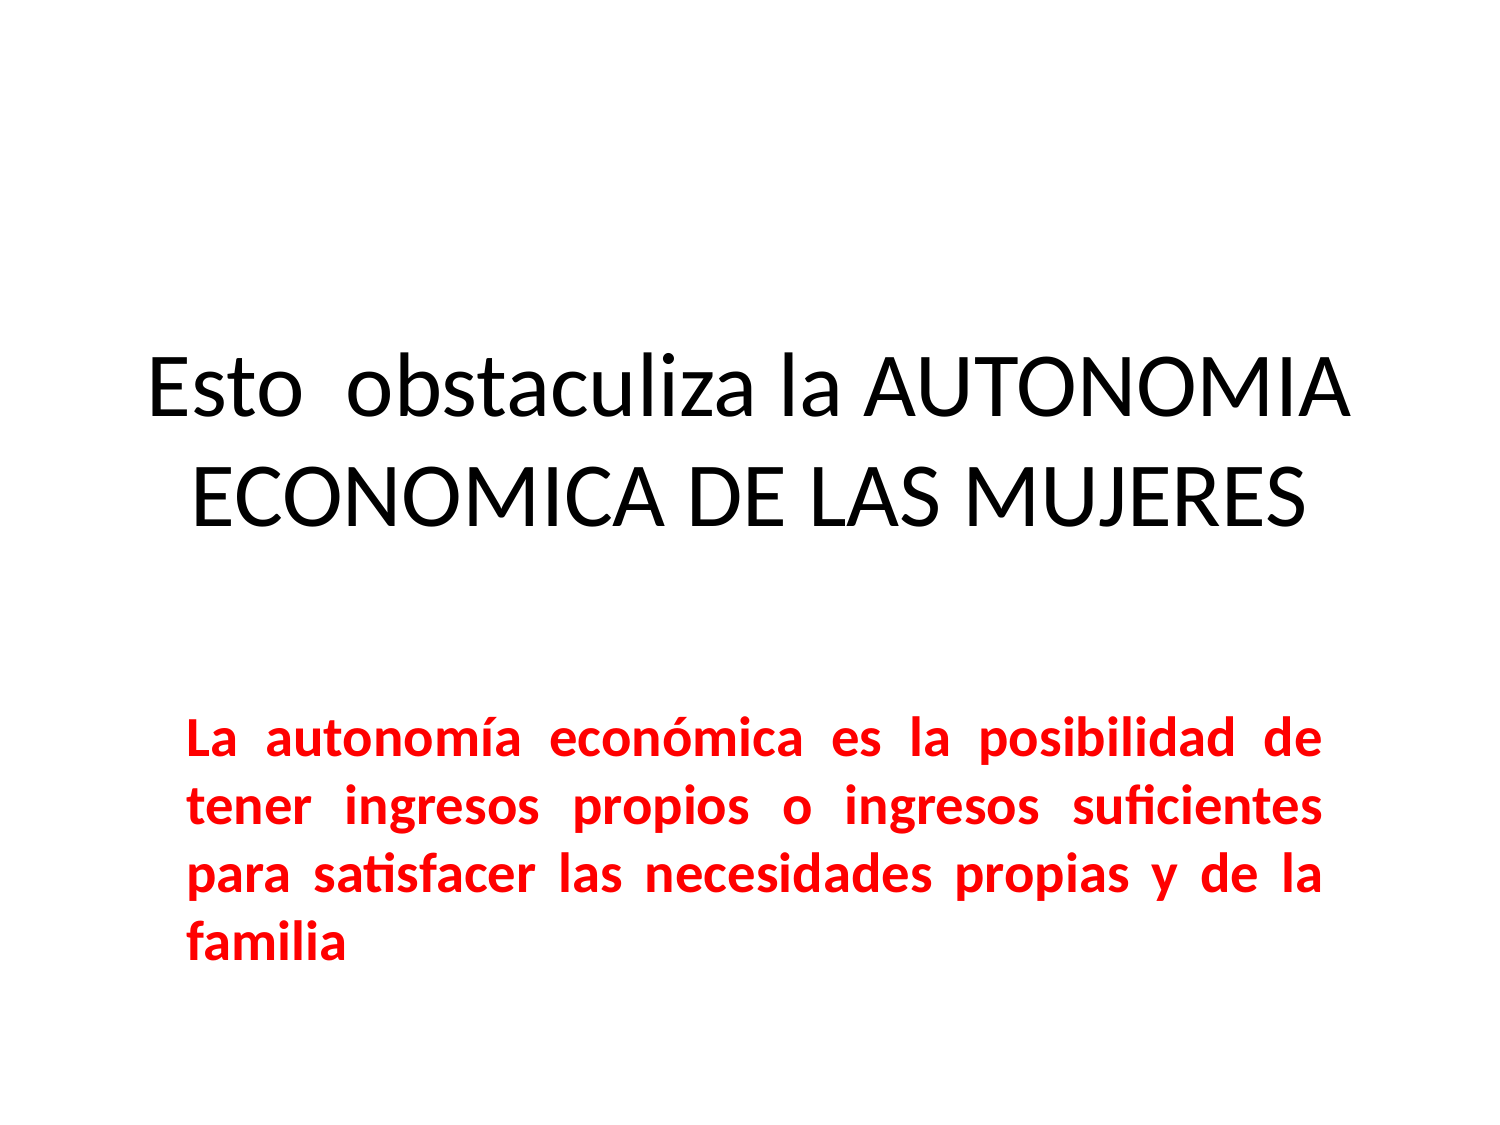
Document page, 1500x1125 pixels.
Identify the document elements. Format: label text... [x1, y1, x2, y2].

title Esto obstaculiza la AUTONOMIA ECONOMICA DE LAS MUJERES [112, 278, 1388, 591]
subtitle La autonomía económica es la posibilidad de tener ingresos propios o ingresos suficientes para satisfacer las necesidades propias y de la familia [171, 692, 1340, 980]
